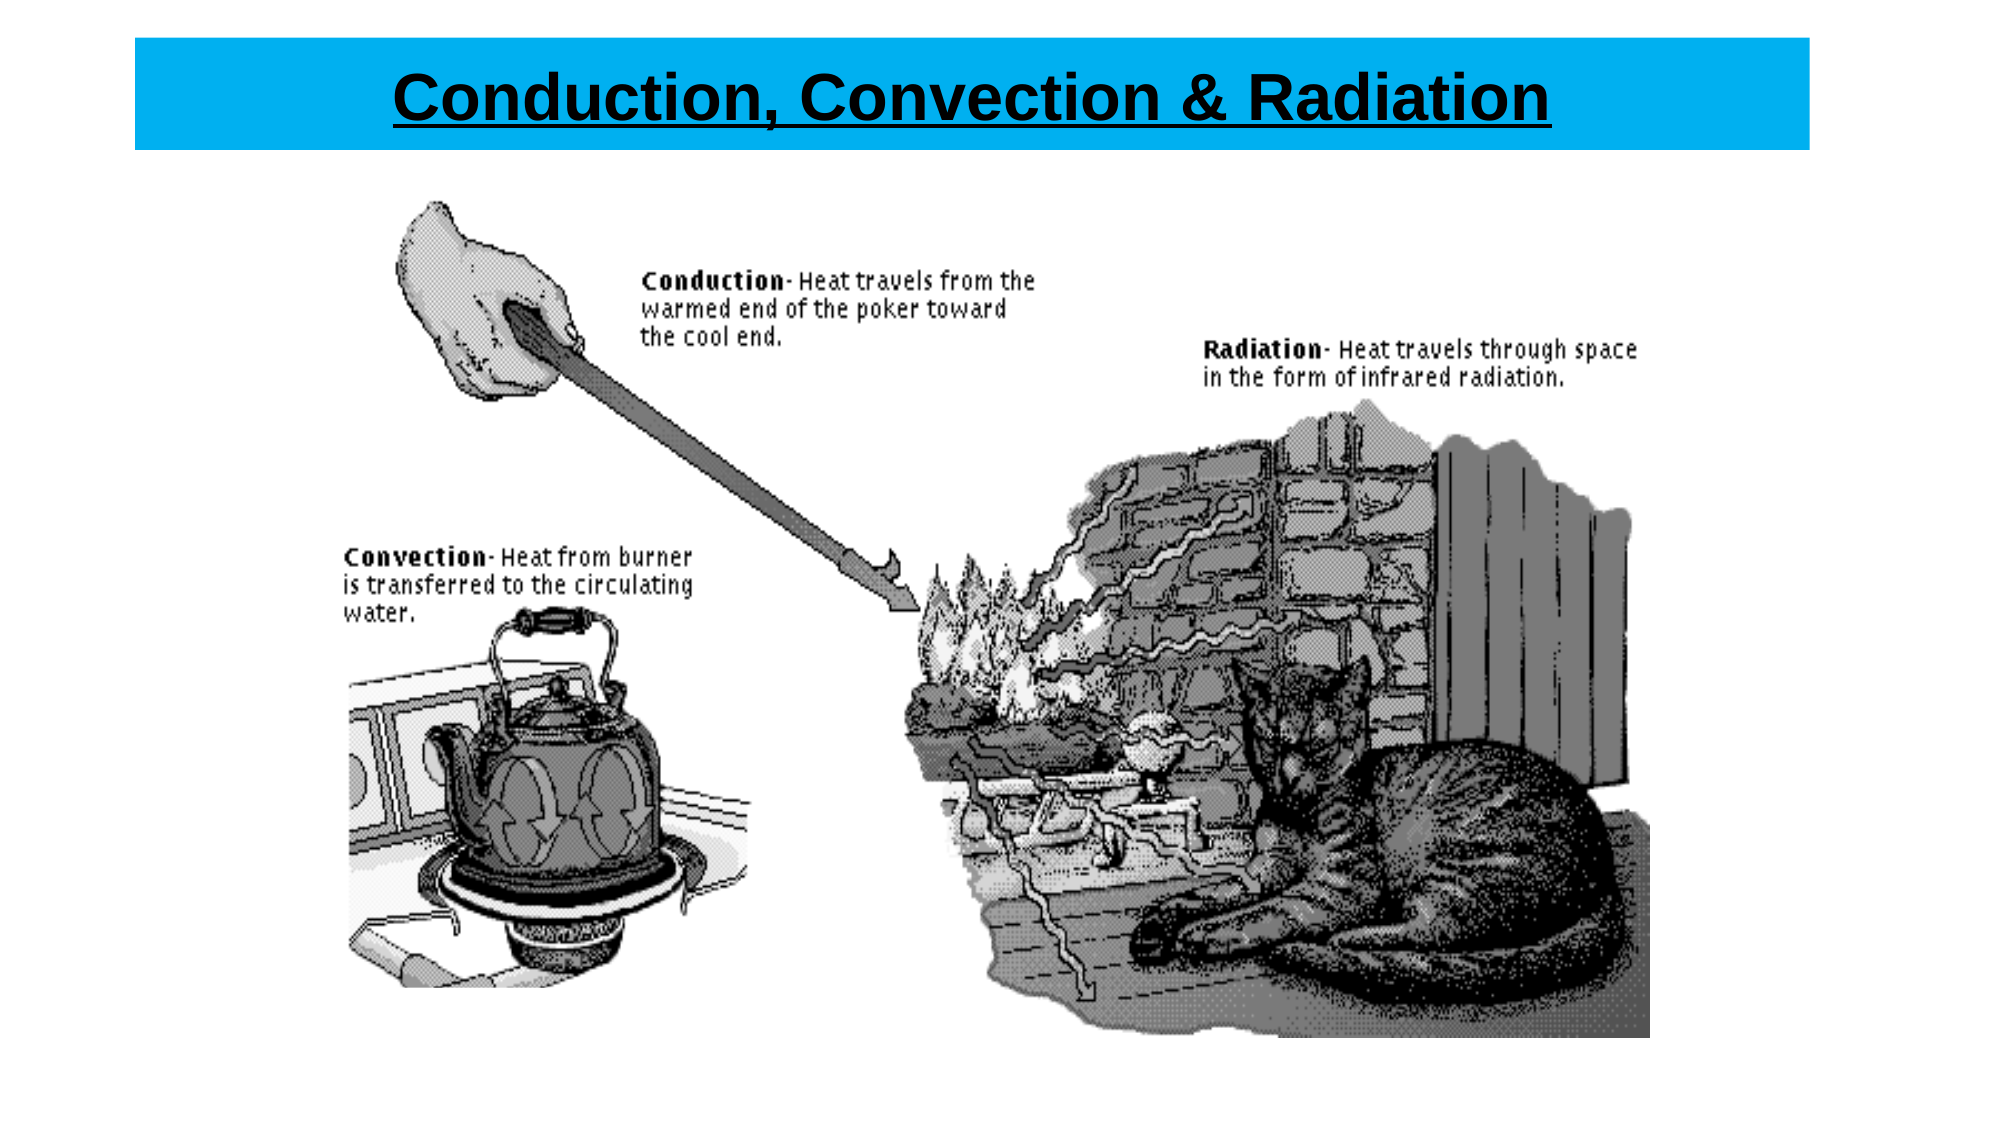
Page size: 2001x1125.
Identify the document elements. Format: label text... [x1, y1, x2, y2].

title Conduction, Convection & Radiation [135, 37, 1810, 150]
picture [312, 187, 1650, 1038]
